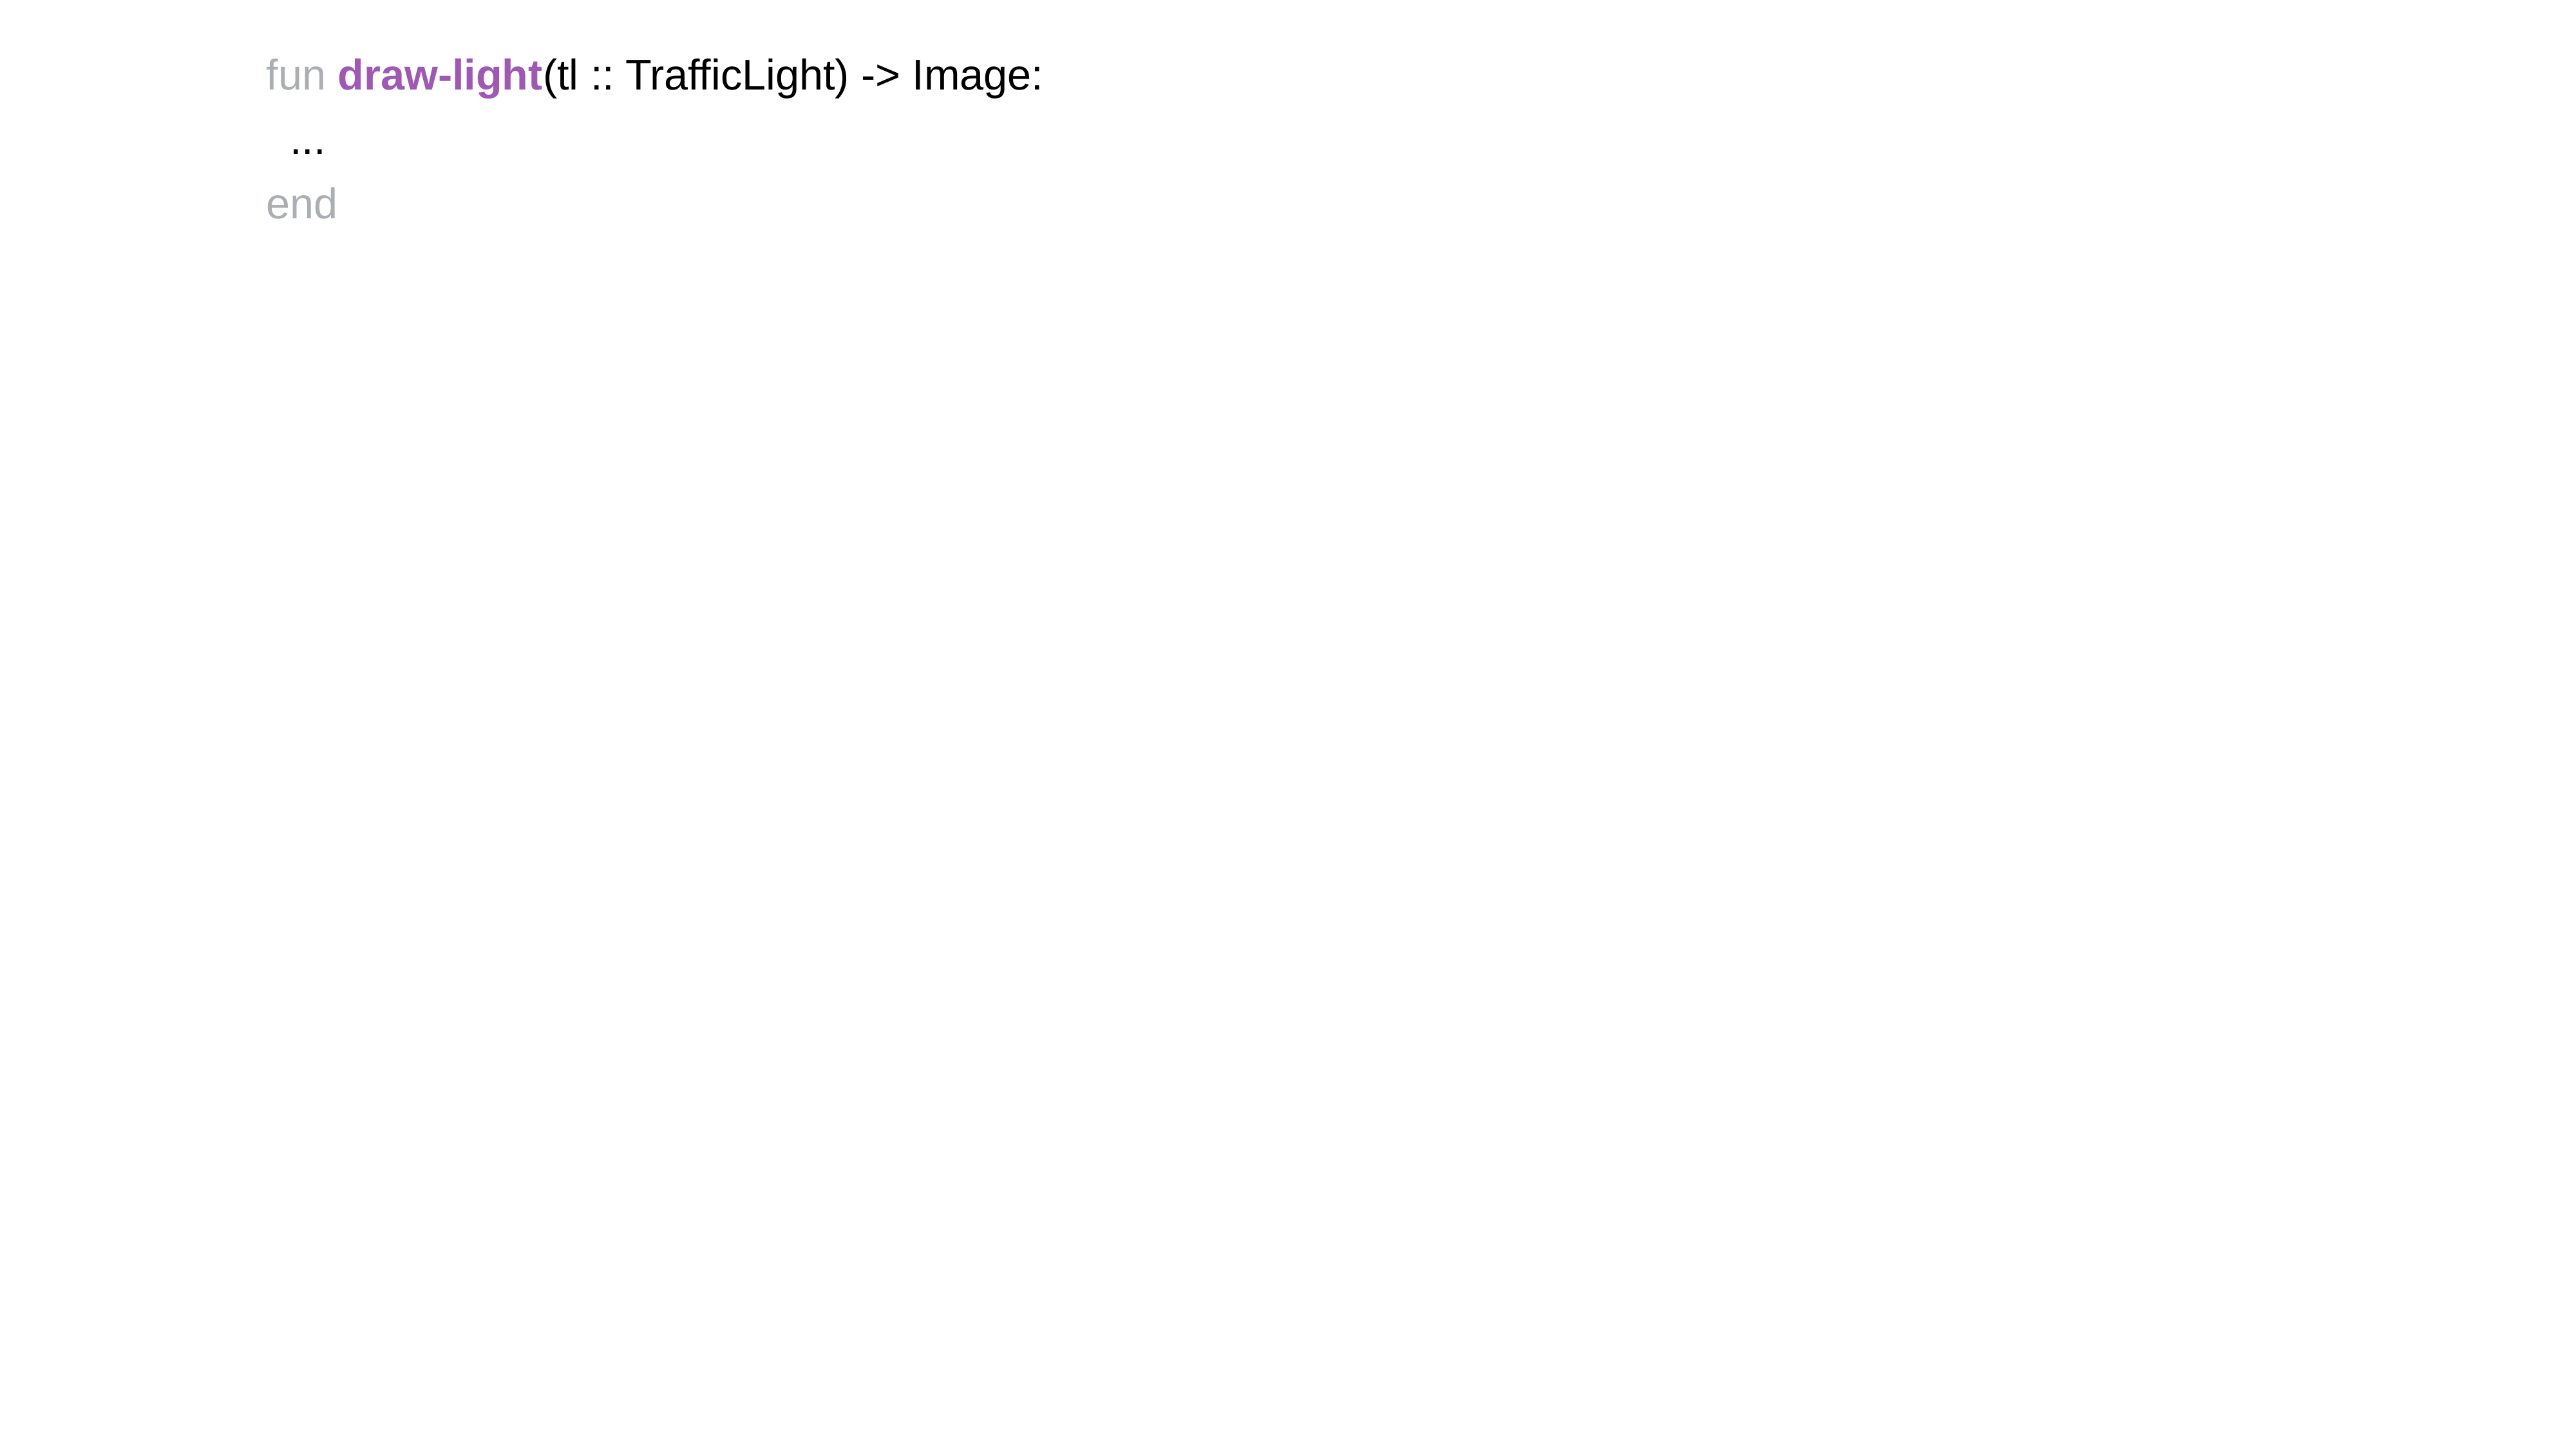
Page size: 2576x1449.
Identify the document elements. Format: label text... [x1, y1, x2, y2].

list fun draw-light(tl :: TrafficLight) -> Image: ... end [258, 26, 1909, 1423]
